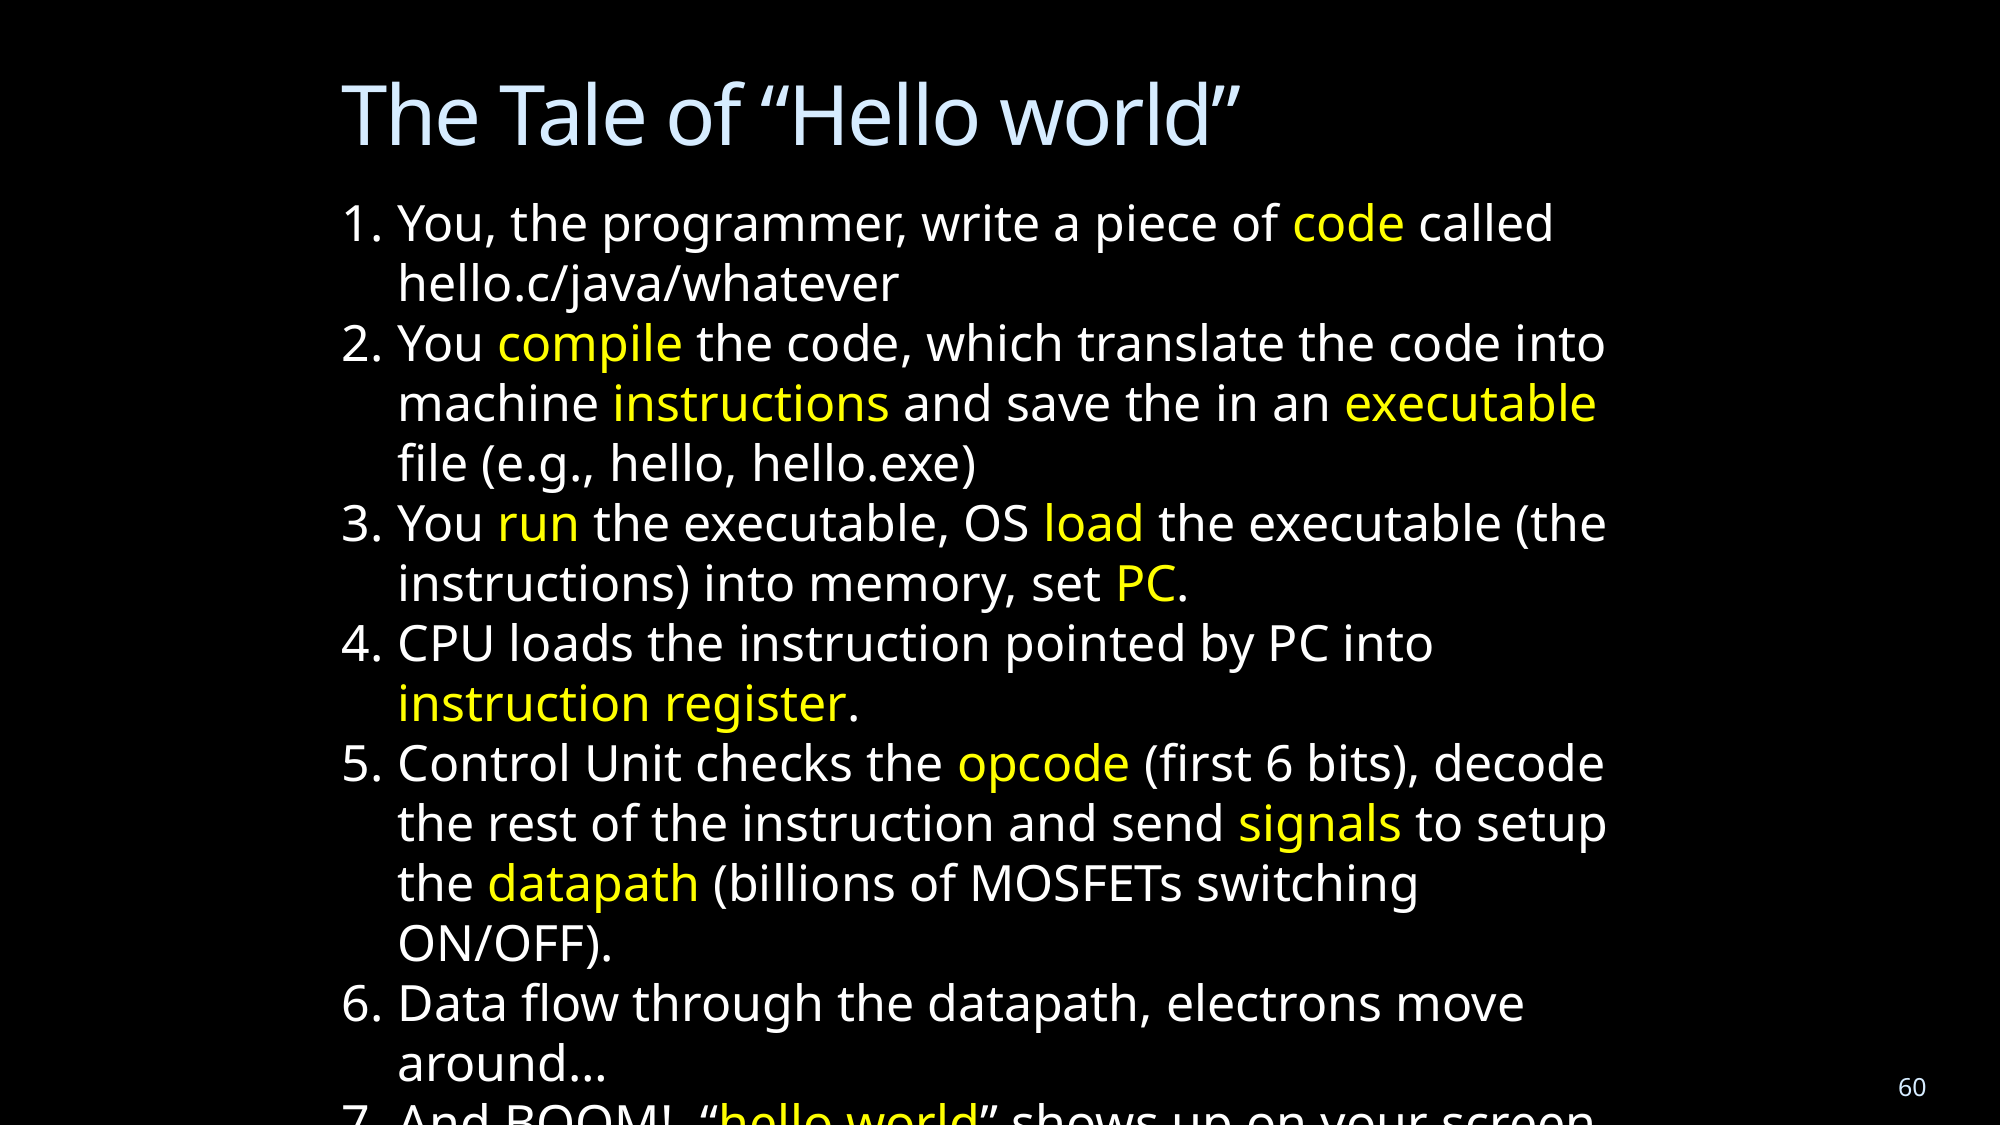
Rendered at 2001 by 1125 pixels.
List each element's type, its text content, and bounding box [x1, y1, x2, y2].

title The Tale of “Hello world” [326, 54, 1602, 184]
text_box You, the programmer, write a piece of code called hello.c/java/whatever You compile the code, which translate the code into machine instructions and save the in an executable file (e.g., hello, hello.exe) You run the executable, OS load the executable (the instructions) into memory, set PC. CPU loads the instruction pointed by PC into instruction register. Control Unit checks the opcode (first 6 bits), decode the rest of the instruction and send signals to setup the datapath (billions of MOSFETs switching ON/OFF). Data flow through the datapath, electrons move around… And BOOM!, “hello world” shows up on your screen [326, 184, 1638, 1125]
slide_number 60 [1883, 1052, 1984, 1113]
